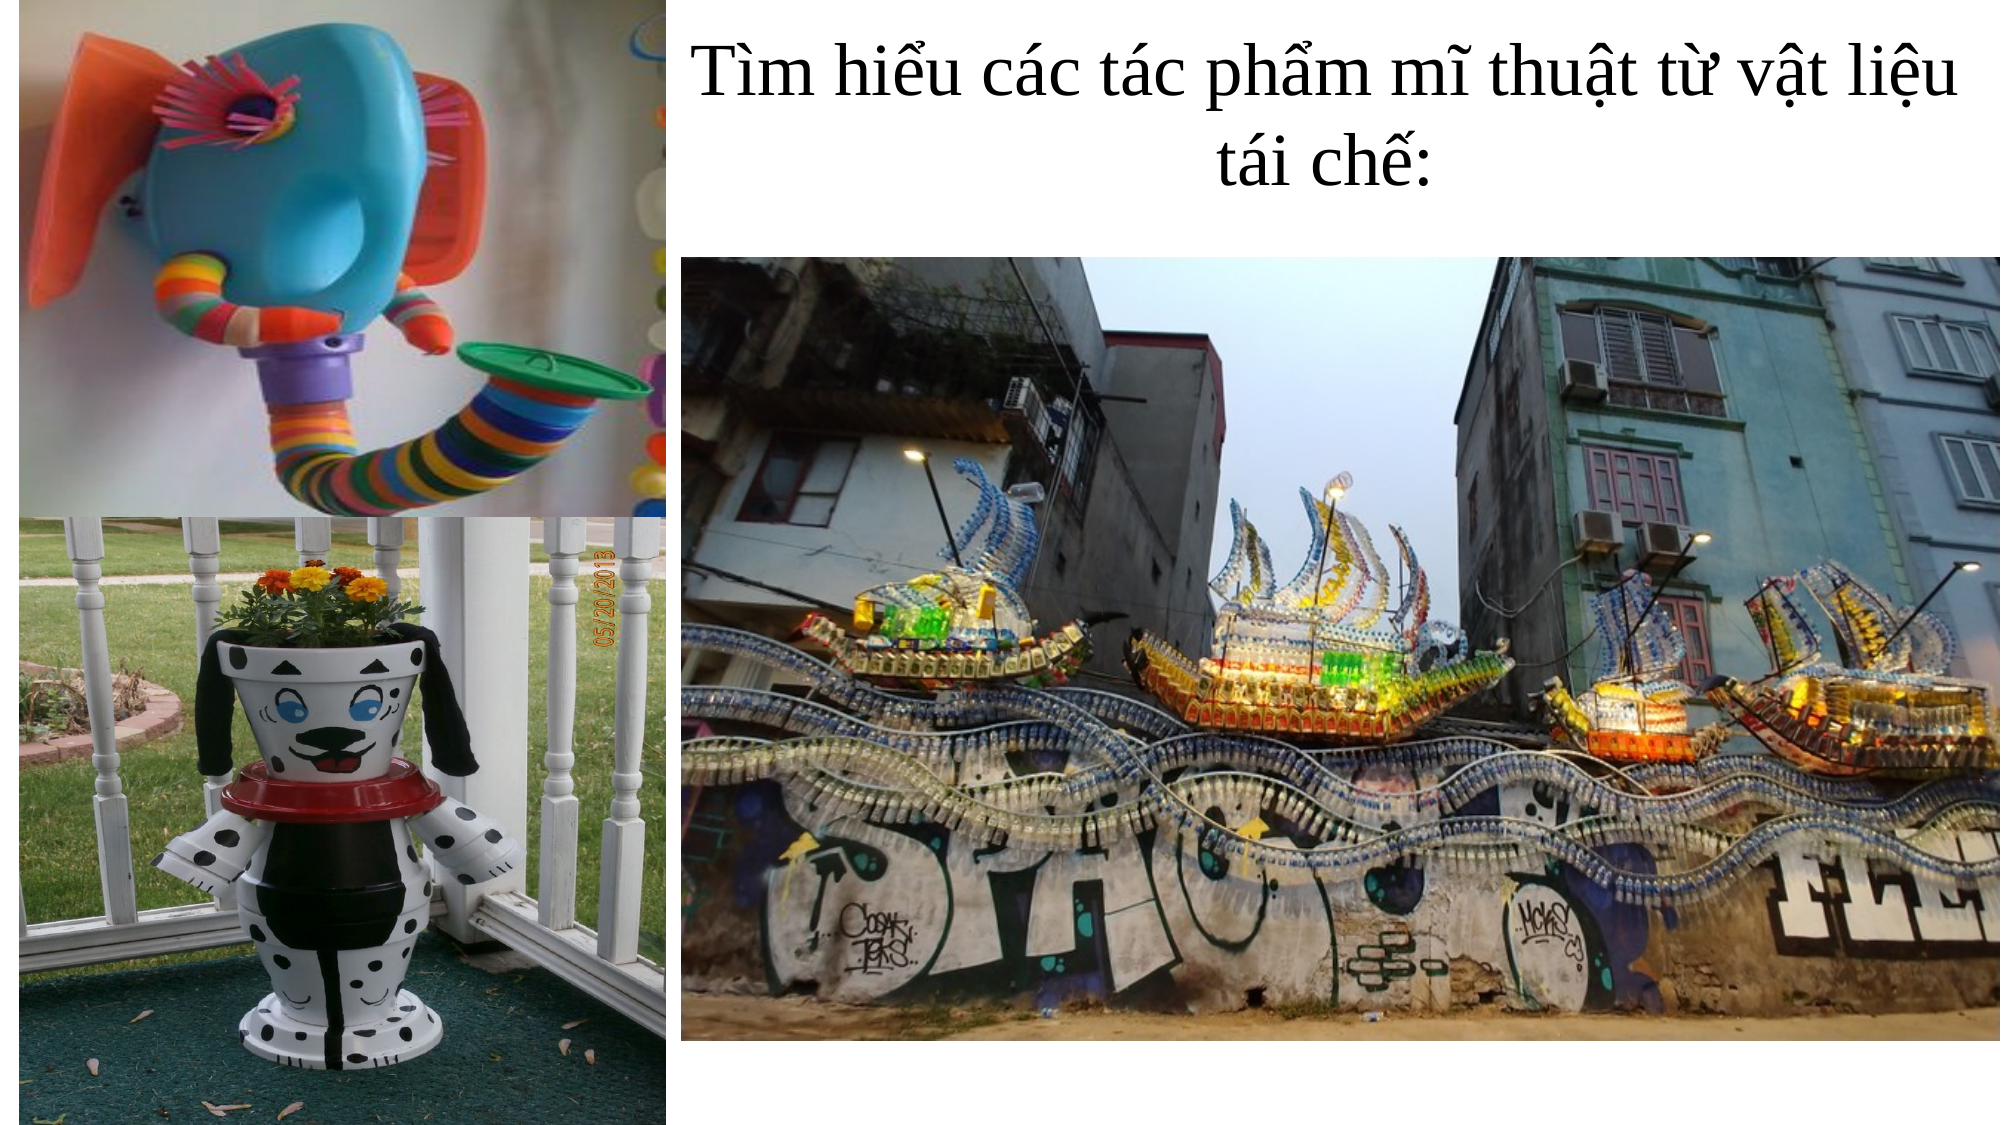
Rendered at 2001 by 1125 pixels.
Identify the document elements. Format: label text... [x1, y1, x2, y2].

picture [19, 0, 666, 1125]
picture [681, 257, 2000, 1041]
text_box Tìm hiểu các tác phẩm mĩ thuật từ vật liệu tái chế: [666, 12, 2000, 208]
